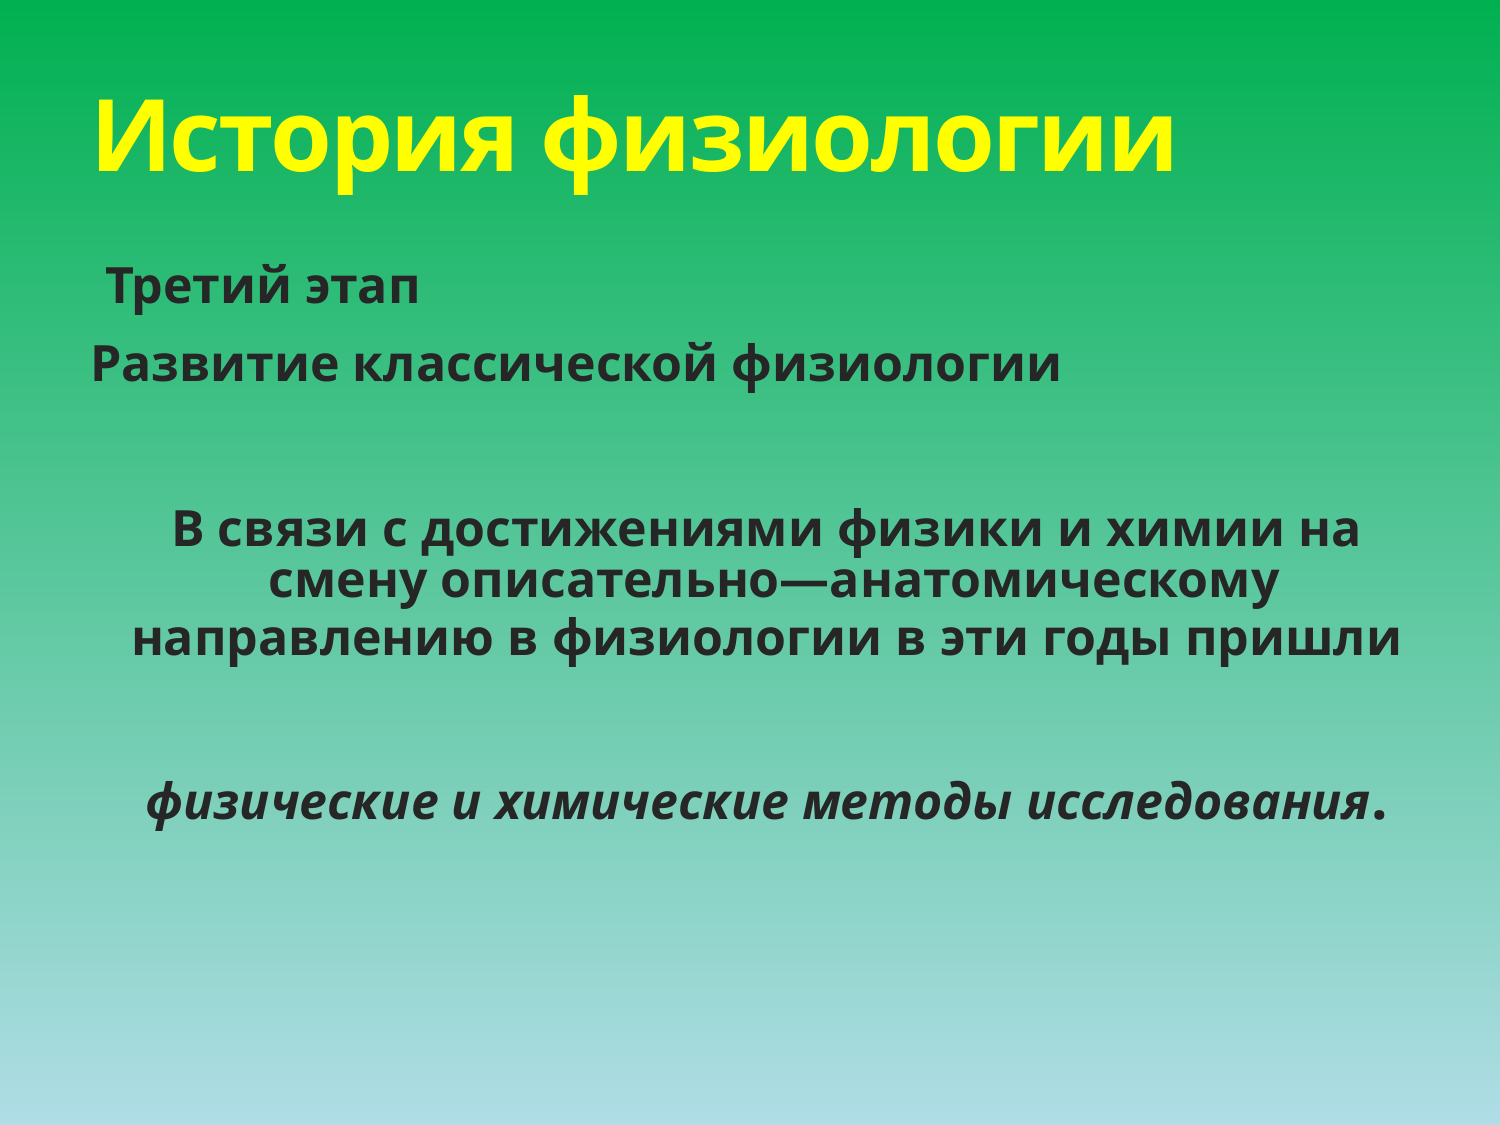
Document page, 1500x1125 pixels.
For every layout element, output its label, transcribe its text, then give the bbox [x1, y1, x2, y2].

list Третий этап Развитие классической физиологии В связи с достижениями физики и химии на смену описательно—анатомическому направлению в физиологии в эти годы пришли физические и химические методы исследования. [75, 255, 1459, 1083]
title История физиологии [75, 45, 1425, 233]
